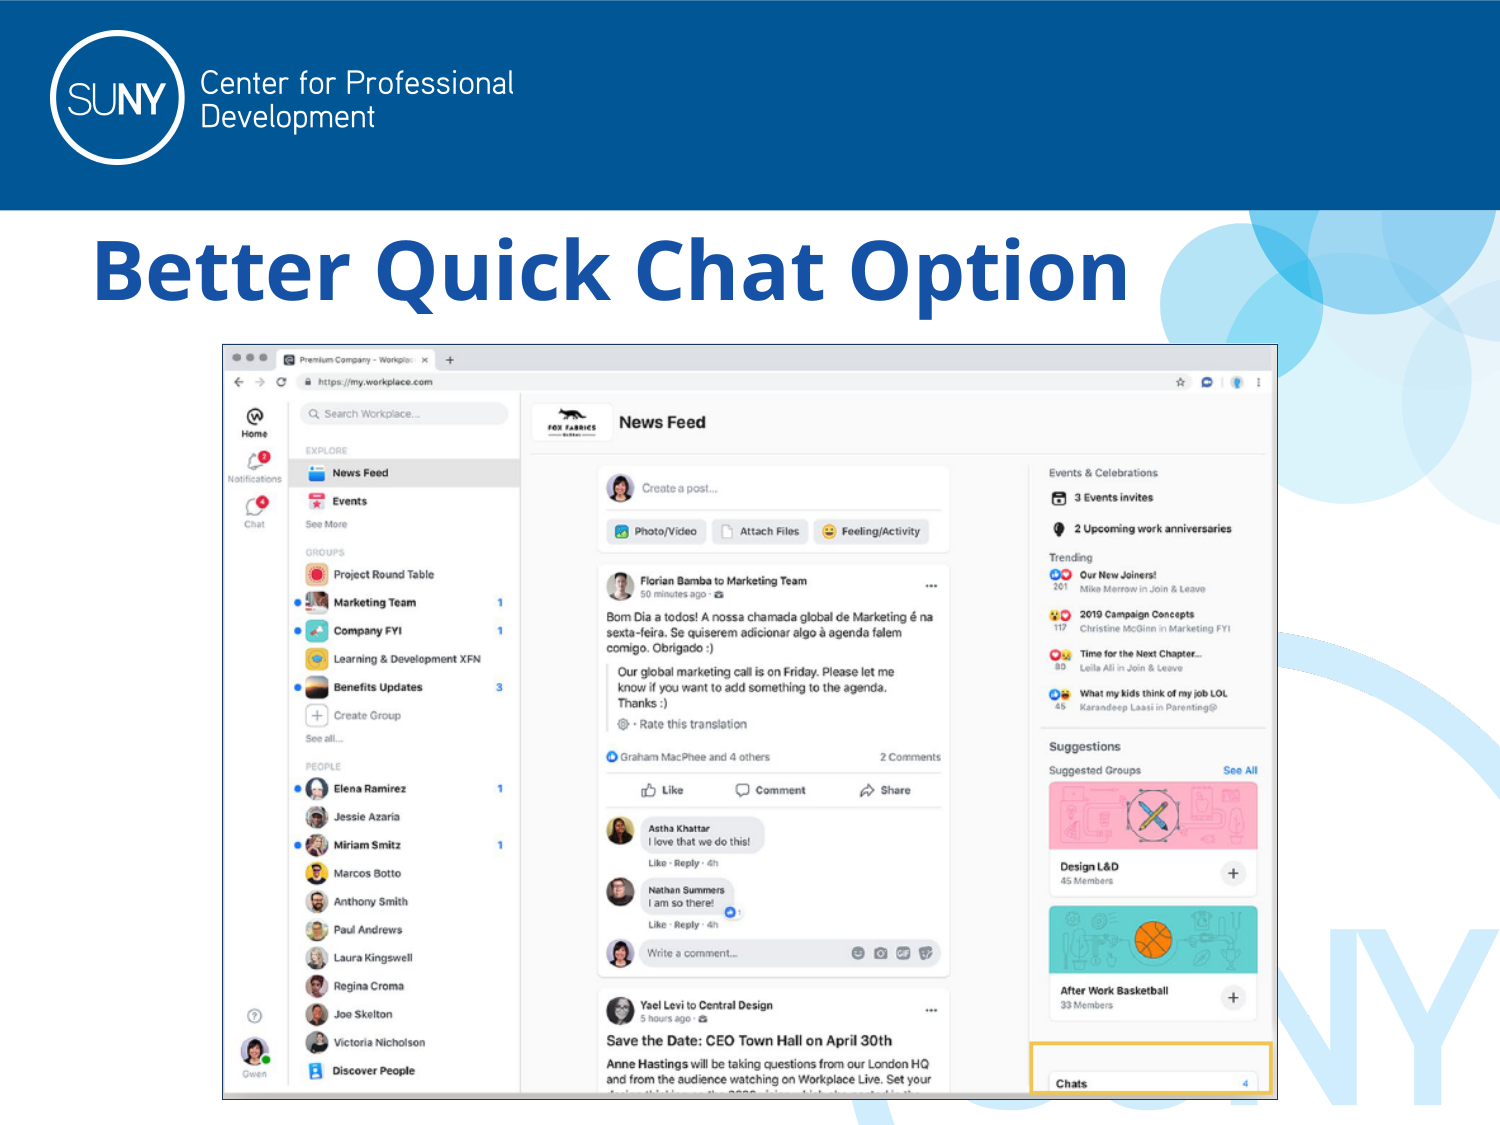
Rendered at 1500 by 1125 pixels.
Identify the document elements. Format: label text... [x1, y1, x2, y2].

picture [0, 0, 1500, 1125]
title Better Quick Chat Option [75, 210, 1425, 325]
